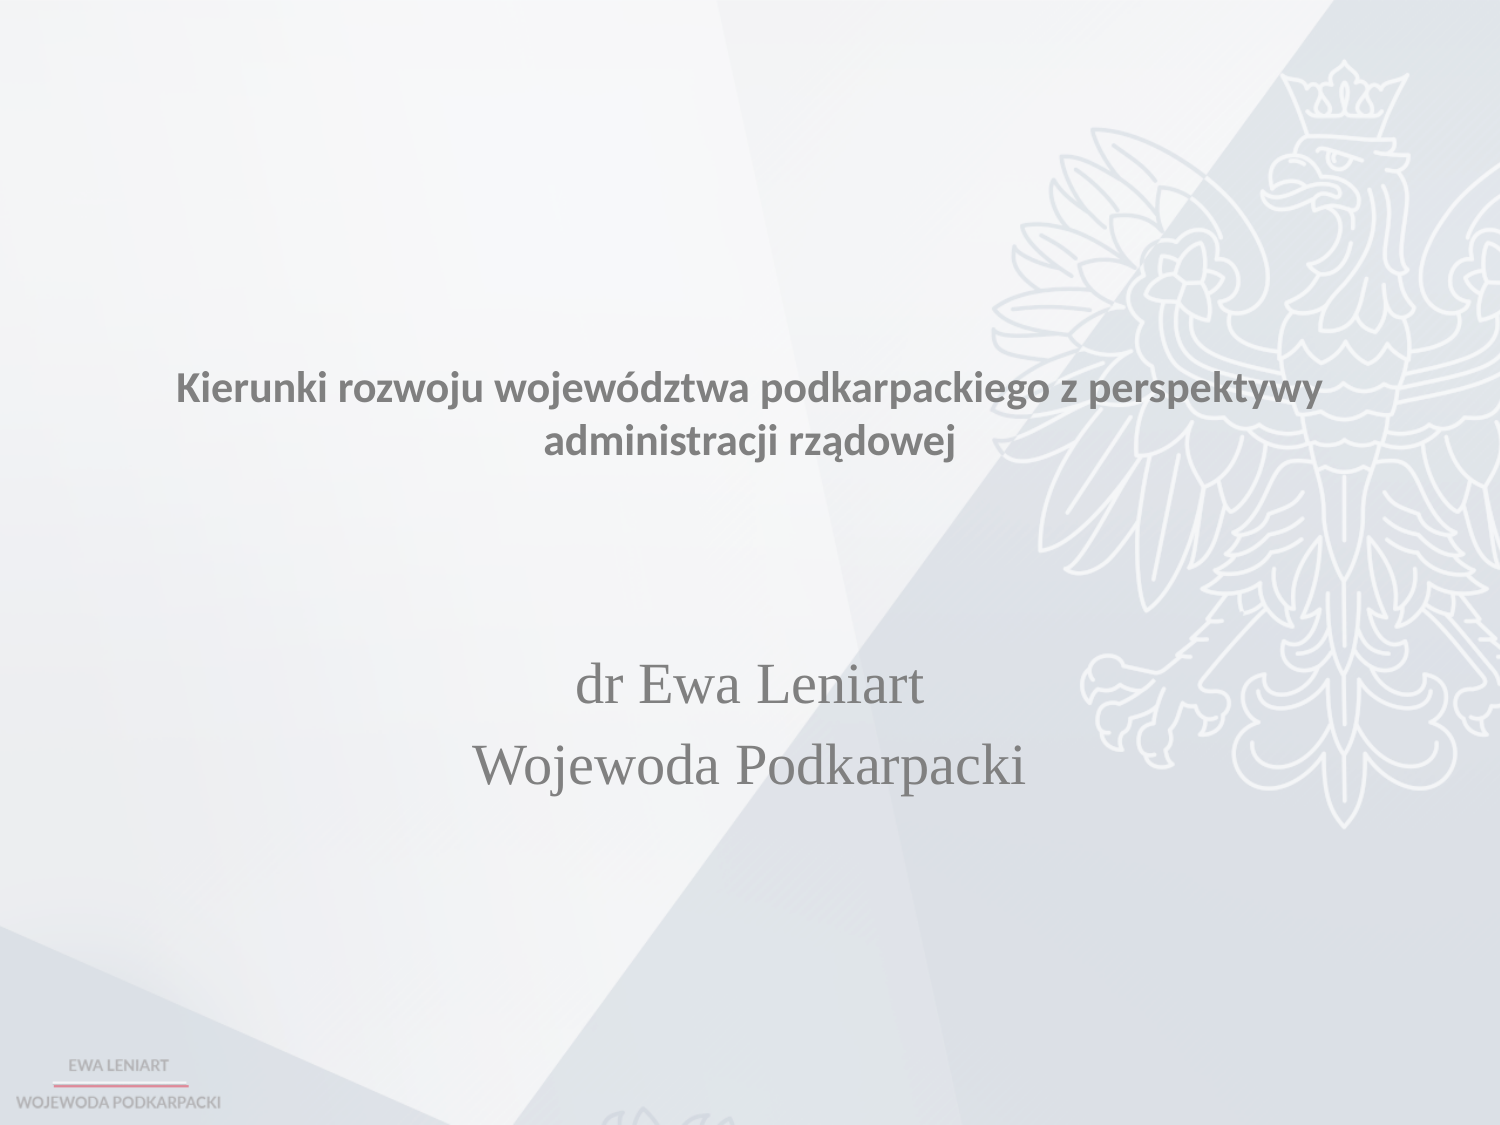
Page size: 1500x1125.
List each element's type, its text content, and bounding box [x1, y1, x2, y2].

table_cell 7 478 800,00 [0, 0, 1500, 1125]
subtitle dr Ewa Leniart Wojewoda Podkarpacki [225, 637, 1275, 925]
title Kierunki rozwoju województwa podkarpackiego z perspektywy administracji rządowej [112, 349, 1388, 591]
